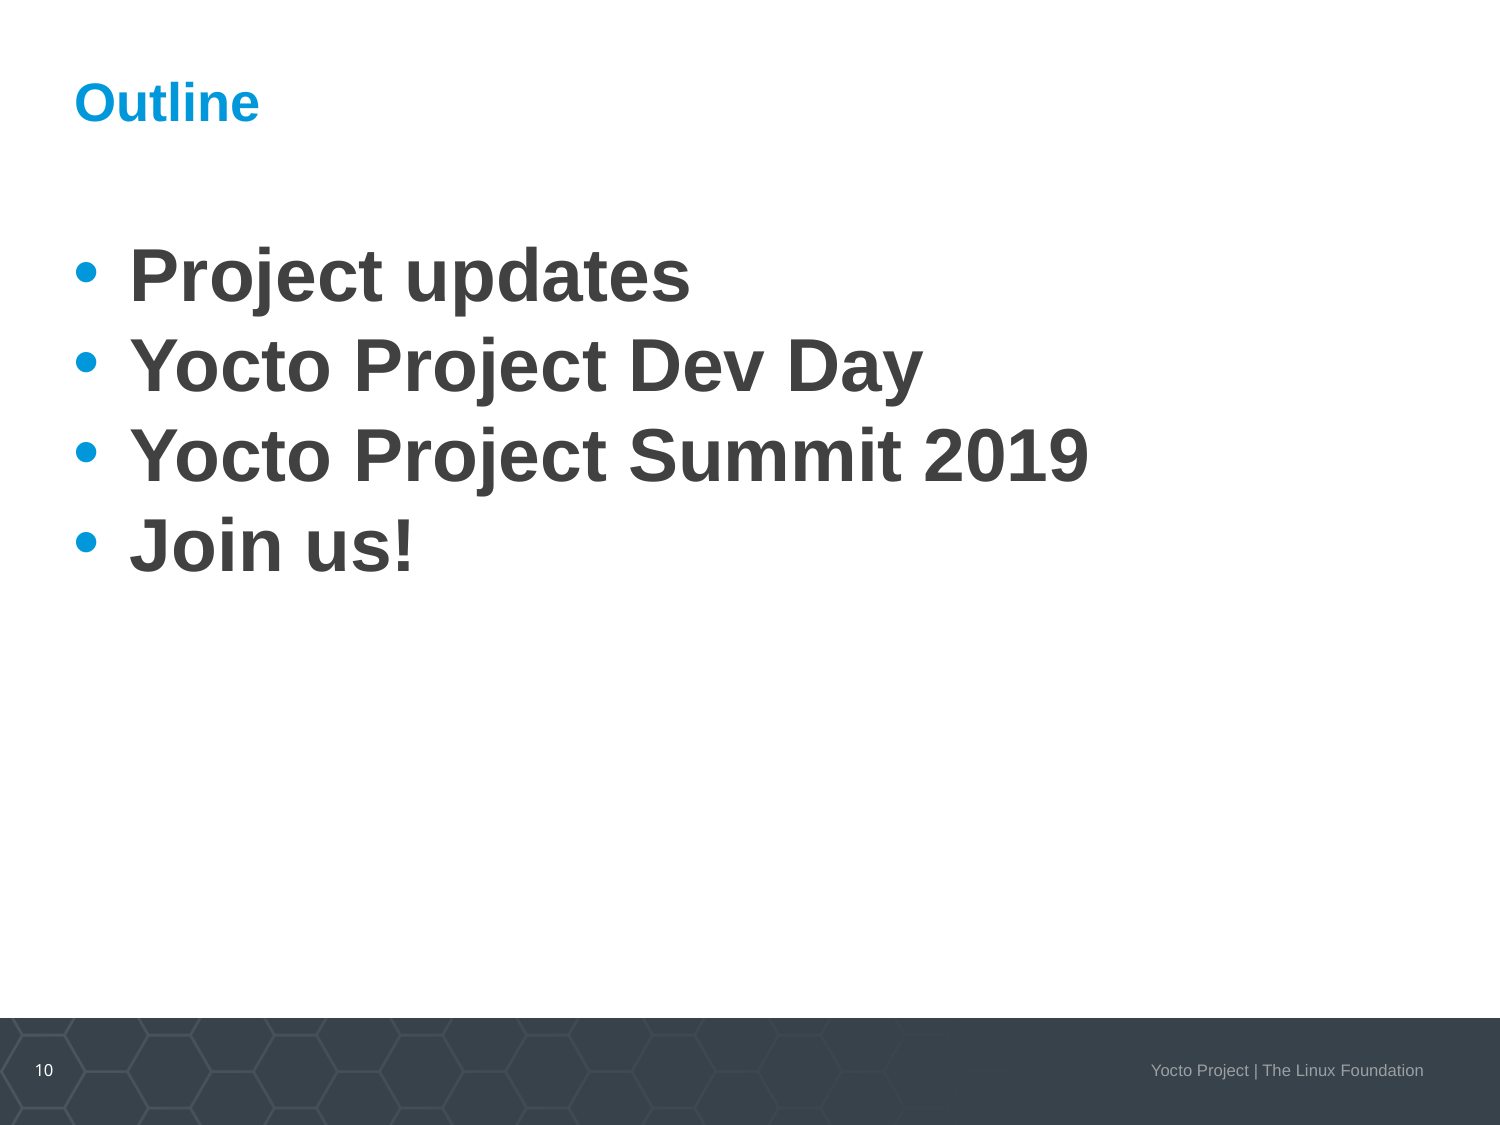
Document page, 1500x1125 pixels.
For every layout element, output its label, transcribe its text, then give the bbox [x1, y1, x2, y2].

title Outline [74, 67, 1425, 213]
picture [0, 0, 1500, 1125]
list Project updates Yocto Project Dev Day Yocto Project Summit 2019 Join us! [73, 226, 1425, 970]
